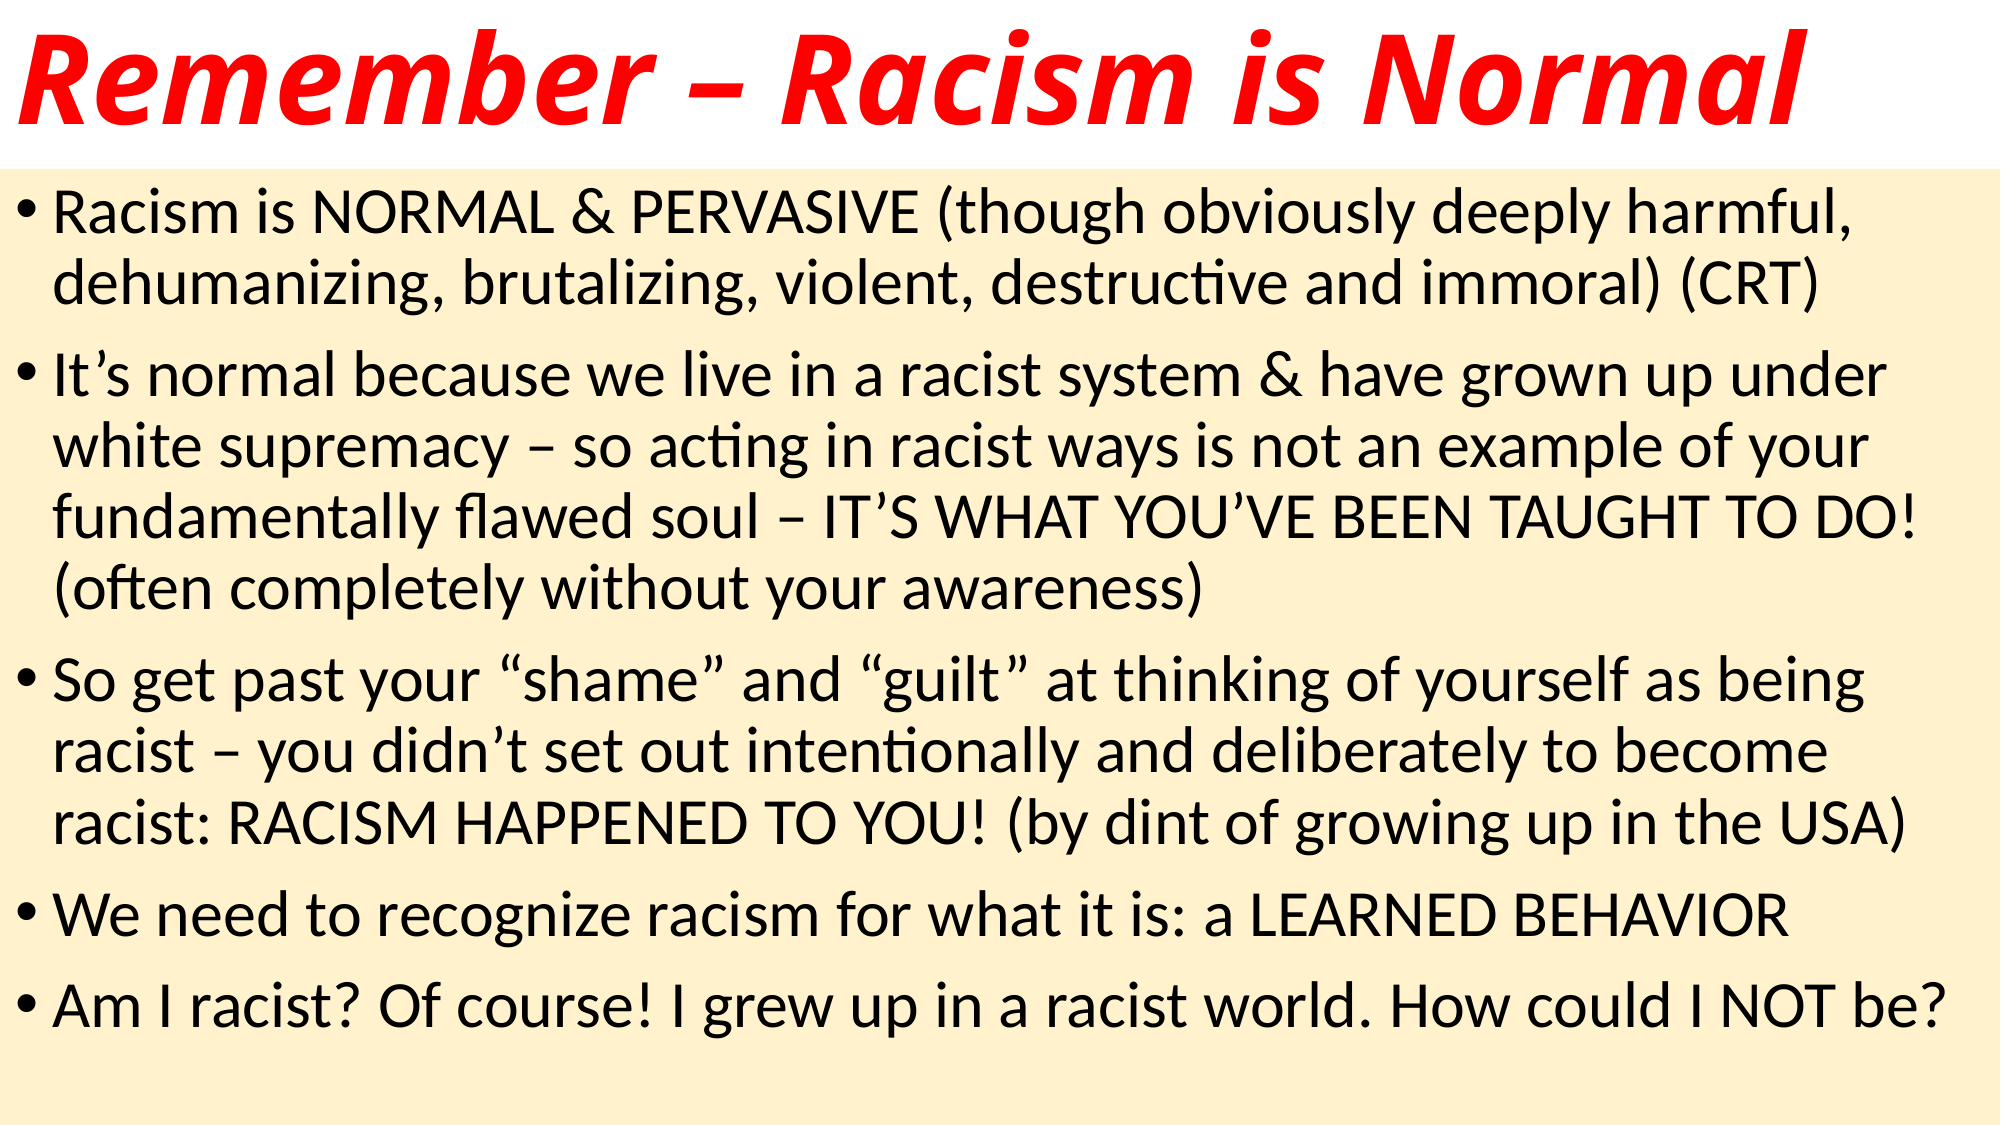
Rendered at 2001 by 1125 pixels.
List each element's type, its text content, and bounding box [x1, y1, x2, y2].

title Remember – Racism is Normal [0, 0, 2000, 168]
list Racism is NORMAL & PERVASIVE (though obviously deeply harmful, dehumanizing, brutalizing, violent, destructive and immoral) (CRT) It’s normal because we live in a racist system & have grown up under white supremacy – so acting in racist ways is not an example of your fundamentally flawed soul – IT’S WHAT YOU’VE BEEN TAUGHT TO DO! (often completely without your awareness) So get past your “shame” and “guilt” at thinking of yourself as being racist – you didn’t set out intentionally and deliberately to become racist: RACISM HAPPENED TO YOU! (by dint of growing up in the USA) We need to recognize racism for what it is: a LEARNED BEHAVIOR Am I racist? Of course! I grew up in a racist world. How could I NOT be? [0, 168, 2000, 1125]
